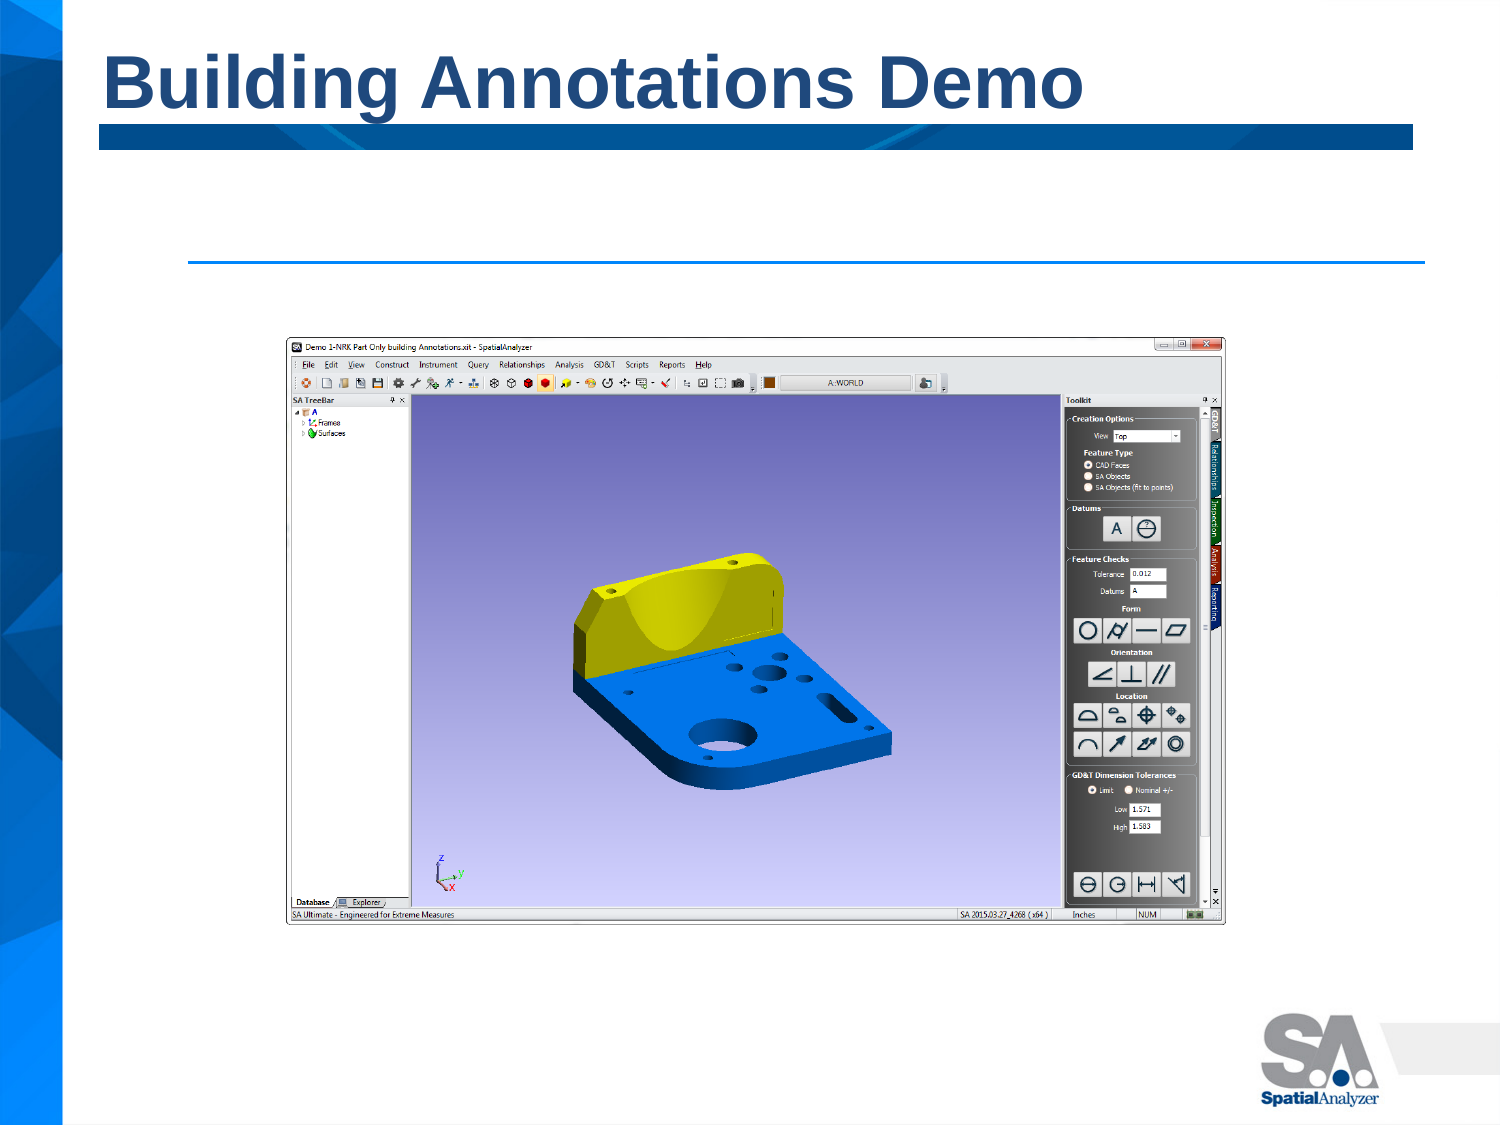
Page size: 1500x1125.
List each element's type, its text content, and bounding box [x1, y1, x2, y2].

picture [0, 0, 1500, 1125]
title Building Annotations Demo [87, 4, 1425, 155]
